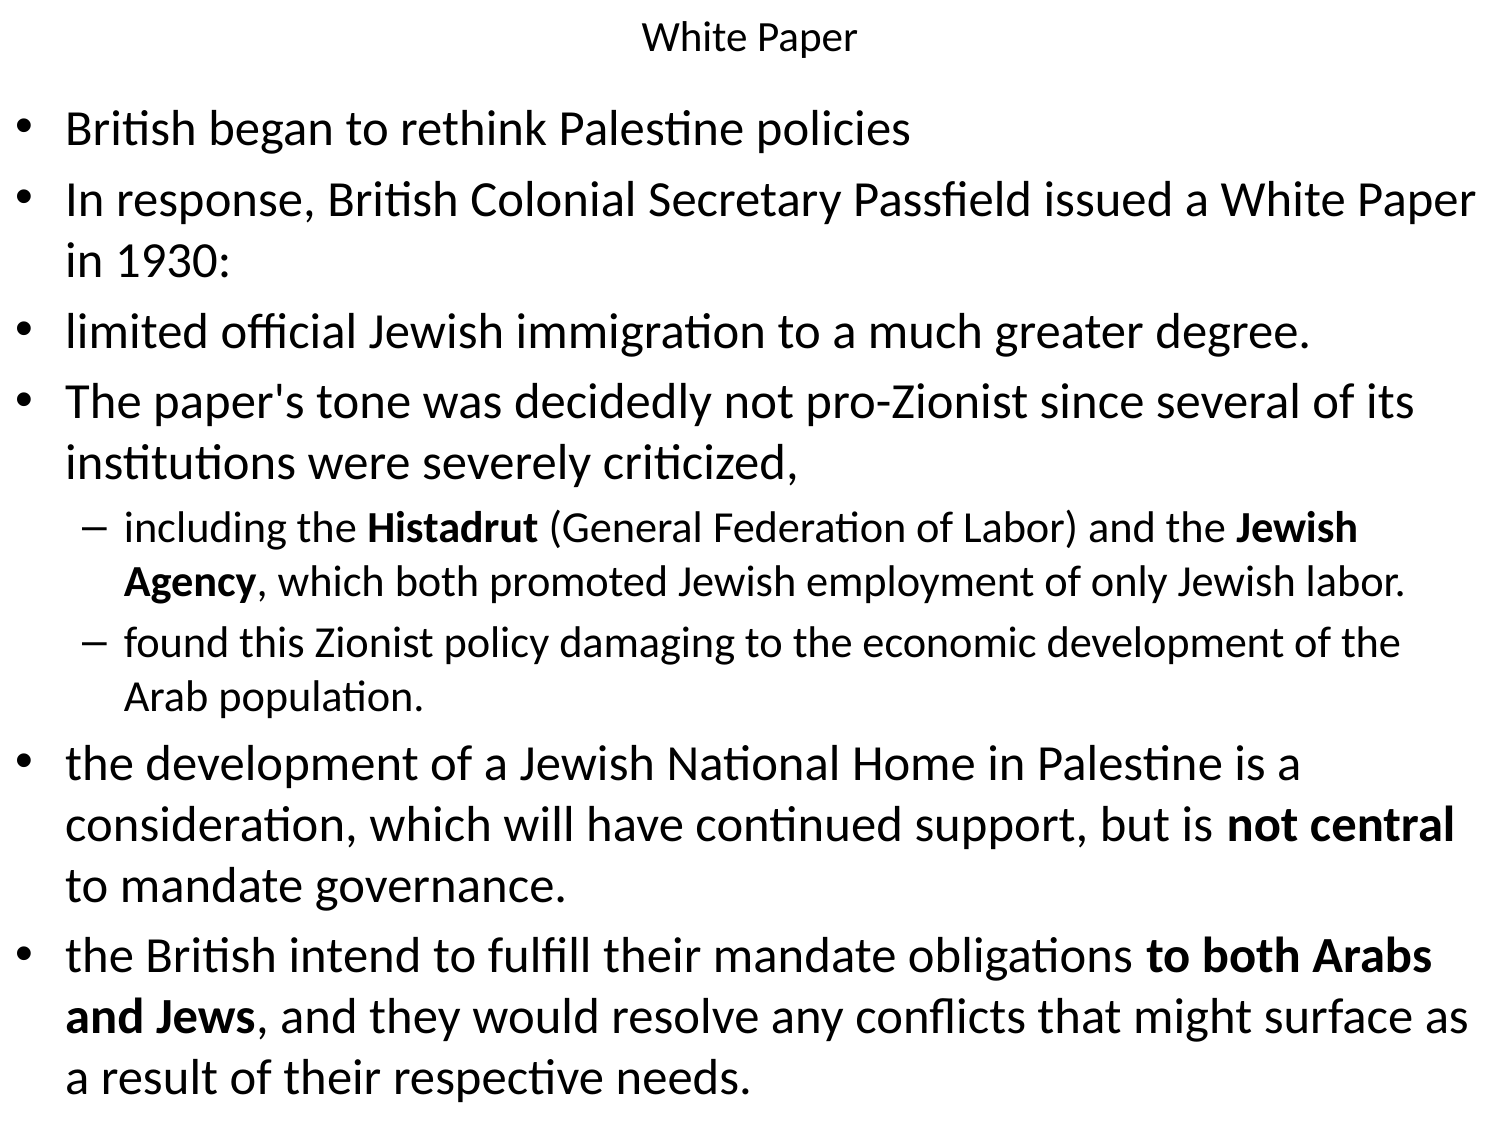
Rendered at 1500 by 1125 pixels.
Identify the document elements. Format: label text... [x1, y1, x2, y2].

title White Paper [75, 0, 1425, 68]
list British began to rethink Palestine policies In response, British Colonial Secretary Passfield issued a White Paper in 1930: limited official Jewish immigration to a much greater degree. The paper's tone was decidedly not pro-Zionist since several of its institutions were severely criticized, including the Histadrut (General Federation of Labor) and the Jewish Agency, which both promoted Jewish employment of only Jewish labor. found this Zionist policy damaging to the economic development of the Arab population. the development of a Jewish National Home in Palestine is a consideration, which will have continued support, but is not central to mandate governance. the British intend to fulfill their mandate obligations to both Arabs and Jews, and they would resolve any conflicts that might surface as a result of their respective needs. [0, 87, 1500, 1125]
